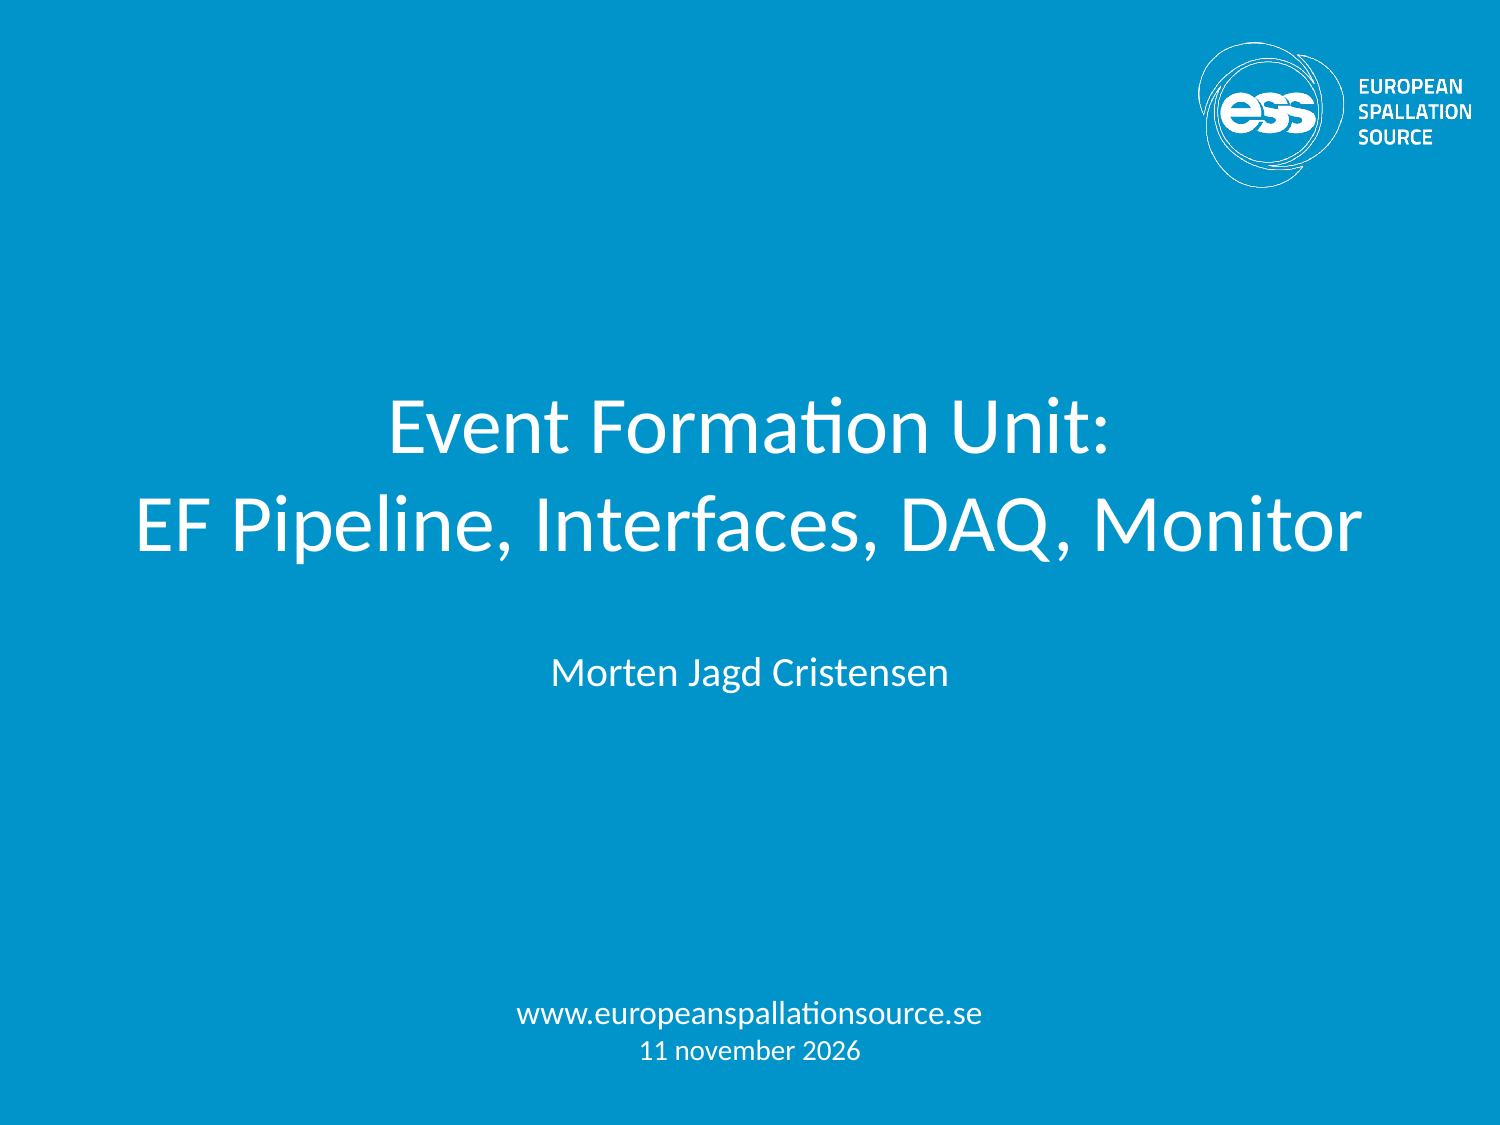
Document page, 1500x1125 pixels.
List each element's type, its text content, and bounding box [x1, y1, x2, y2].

picture [1407, 105, 1414, 118]
picture [1383, 105, 1393, 118]
picture [1386, 79, 1395, 93]
title Event Formation Unit: EF Pipeline, Interfaces, DAQ, Monitor [112, 349, 1388, 591]
picture [1399, 130, 1408, 144]
picture [1360, 130, 1367, 144]
picture [1466, 105, 1470, 118]
picture [1371, 130, 1381, 144]
picture [1413, 79, 1422, 93]
picture [1402, 79, 1409, 91]
picture [1446, 105, 1457, 119]
picture [1455, 79, 1461, 93]
picture [1424, 130, 1432, 144]
picture [1396, 105, 1403, 118]
text_box www.europeanspallationsource.se 17-09-14 [374, 975, 1125, 1074]
picture [1372, 79, 1381, 93]
picture [1437, 79, 1447, 93]
picture [1426, 79, 1434, 93]
picture [1461, 105, 1465, 118]
picture [1411, 130, 1420, 144]
picture [1429, 105, 1438, 118]
picture [1398, 80, 1406, 93]
picture [1360, 105, 1367, 111]
picture [1385, 130, 1395, 144]
picture [1371, 105, 1380, 118]
picture [1221, 93, 1315, 133]
subtitle Morten Jagd Cristensen [225, 637, 1275, 925]
picture [1417, 105, 1427, 118]
picture [1360, 79, 1368, 93]
picture [1450, 79, 1455, 93]
picture [1360, 112, 1367, 119]
